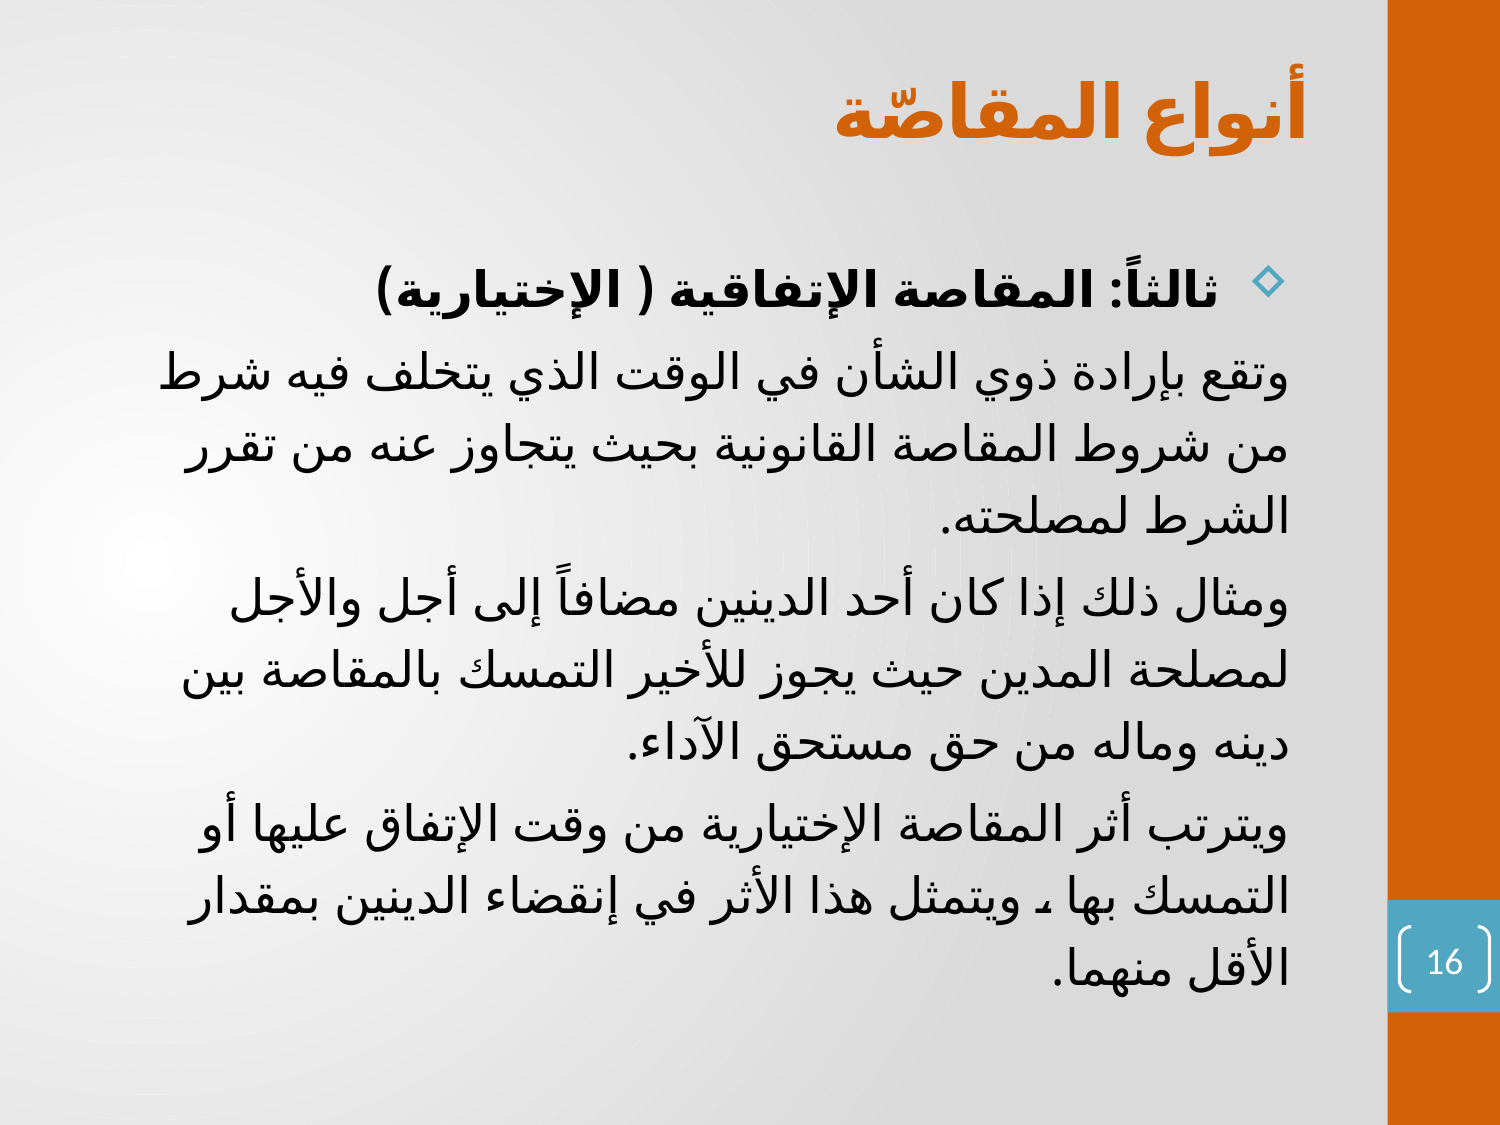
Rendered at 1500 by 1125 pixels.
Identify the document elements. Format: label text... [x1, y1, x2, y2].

title أنواع المقاصّة [75, 45, 1325, 173]
slide_number 16 [1397, 925, 1492, 994]
list ثالثاً: المقاصة الإتفاقية ( الإختيارية) وتقع بإرادة ذوي الشأن في الوقت الذي يتخلف فيه شرط من شروط المقاصة القانونية بحيث يتجاوز عنه من تقرر الشرط لمصلحته. ومثال ذلك إذا كان أحد الدينين مضافاً إلى أجل والأجل لمصلحة المدين حيث يجوز للأخير التمسك بالمقاصة بين دينه وماله من حق مستحق الآداء. ويترتب أثر المقاصة الإختيارية من وقت الإتفاق عليها أو التمسك بها ، ويتمثل هذا الأثر في إنقضاء الدينين بمقدار الأقل منهما. [75, 237, 1325, 1050]
